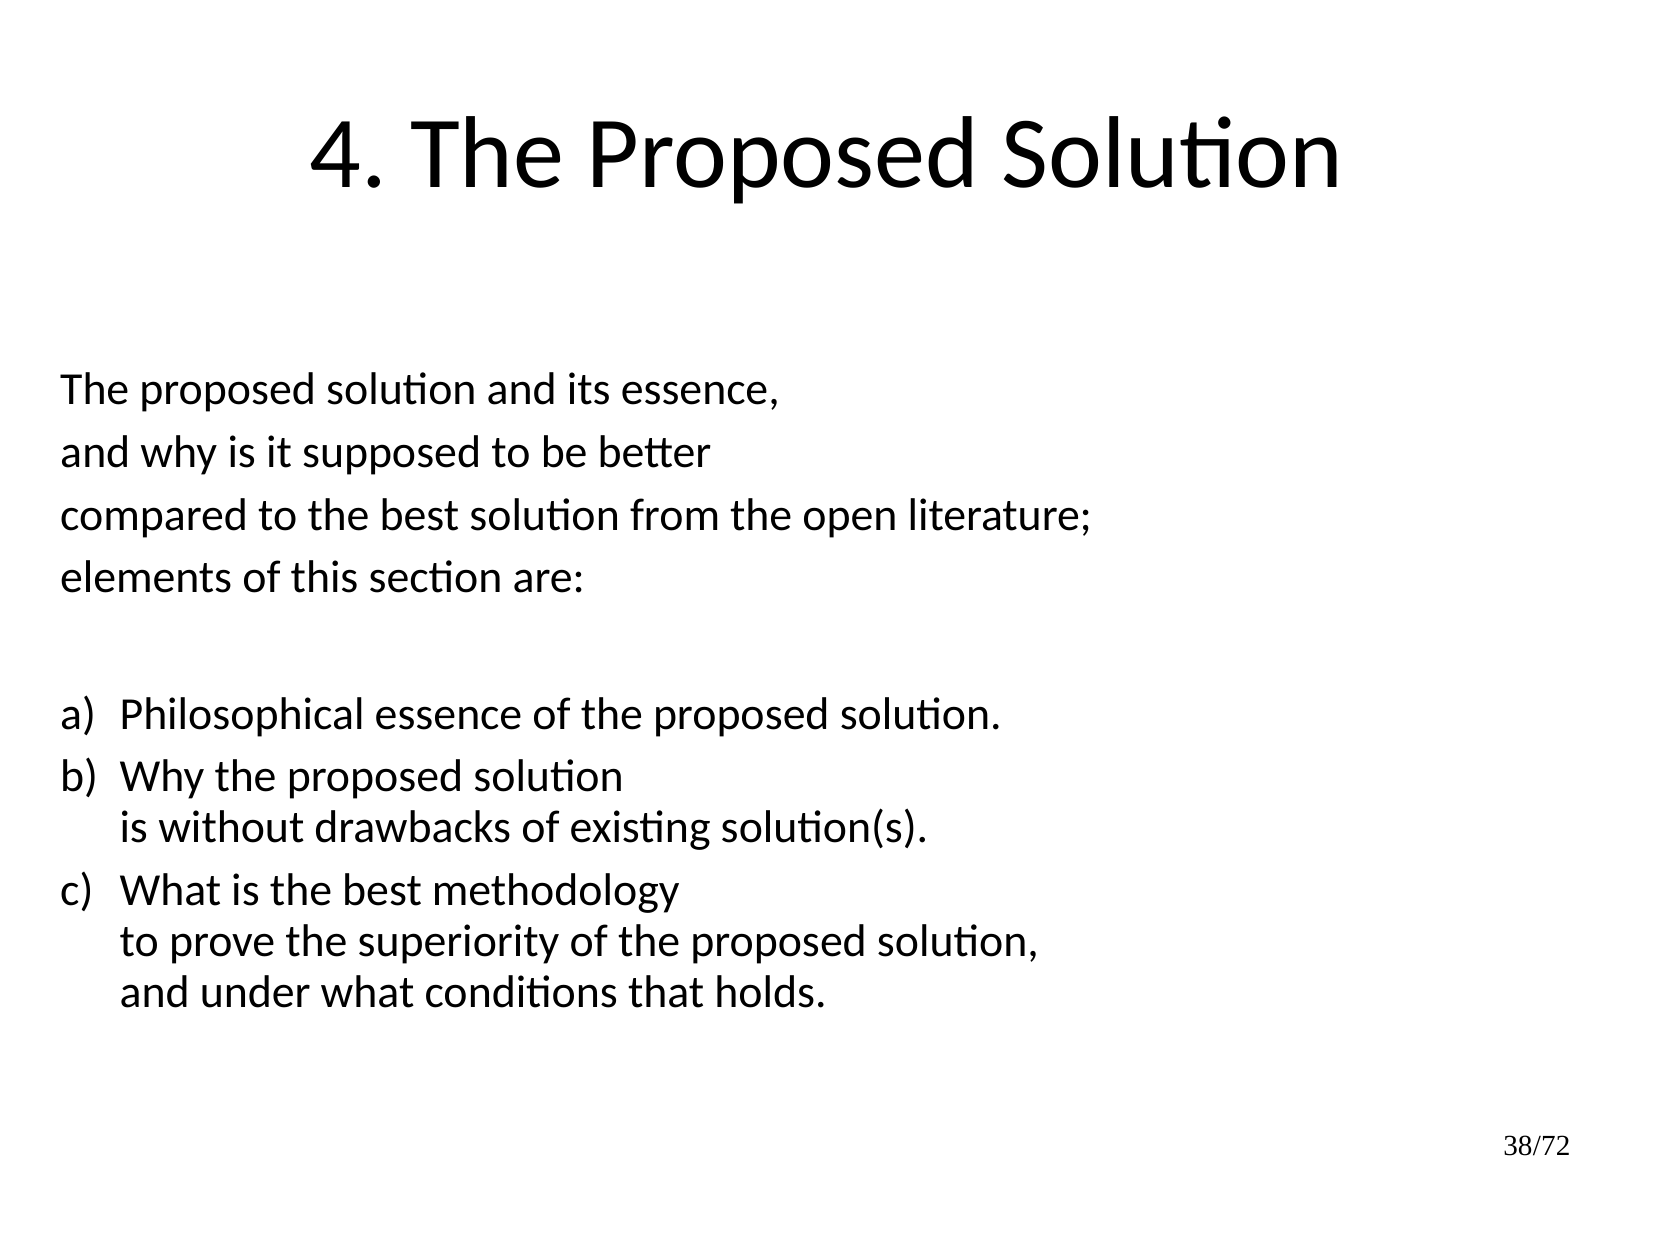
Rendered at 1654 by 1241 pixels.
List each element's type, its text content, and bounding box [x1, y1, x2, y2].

text_box The proposed solution and its essence, and why is it supposed to be better compared to the best solution from the open literature; elements of this section are: Philosophical essence of the proposed solution. Why the proposed solution is without drawbacks of existing solution(s). What is the best methodology to prove the superiority of the proposed solution, and under what conditions that holds. [41, 289, 1640, 1108]
slide_number 38/72 [1185, 1129, 1571, 1216]
text_box 4. The Proposed Solution [82, 49, 1571, 257]
